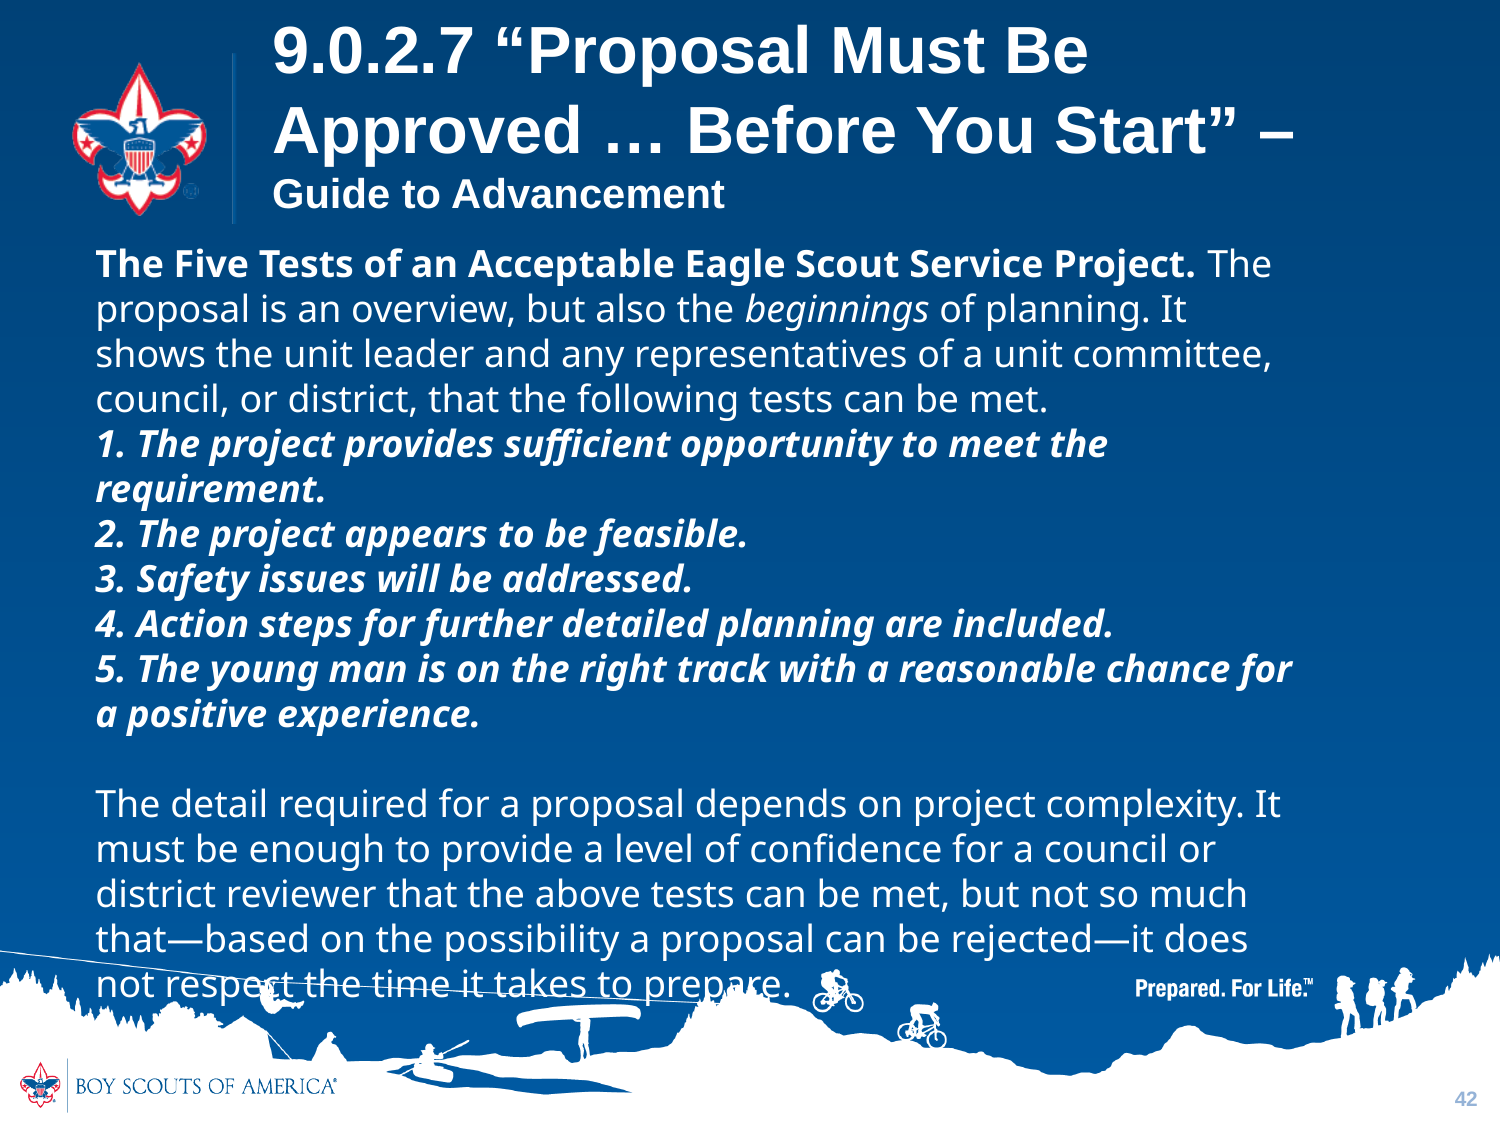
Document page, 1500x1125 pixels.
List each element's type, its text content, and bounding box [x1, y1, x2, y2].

picture [72, 53, 237, 224]
title 9.0.2.7 “Proposal Must Be Approved … Before You Start” – Guide to Advancement [256, 44, 1399, 179]
slide_number 42 [1425, 1067, 1493, 1125]
text_box The Five Tests of an Acceptable Eagle Scout Service Project. The proposal is an overview, but also the beginnings of planning. It shows the unit leader and any representatives of a unit committee, council, or district, that the following tests can be met. 1. The project provides sufficient opportunity to meet the requirement. 2. The project appears to be feasible. 3. Safety issues will be addressed. 4. Action steps for further detailed planning are included. 5. The young man is on the right track with a reasonable chance for a positive experience. The detail required for a proposal depends on project complexity. It must be enough to provide a level of confidence for a council or district reviewer that the above tests can be met, but not so much that—based on the possibility a proposal can be rejected—it does not respect the time it takes to prepare. [80, 232, 1319, 1013]
picture [0, 950, 1500, 1125]
